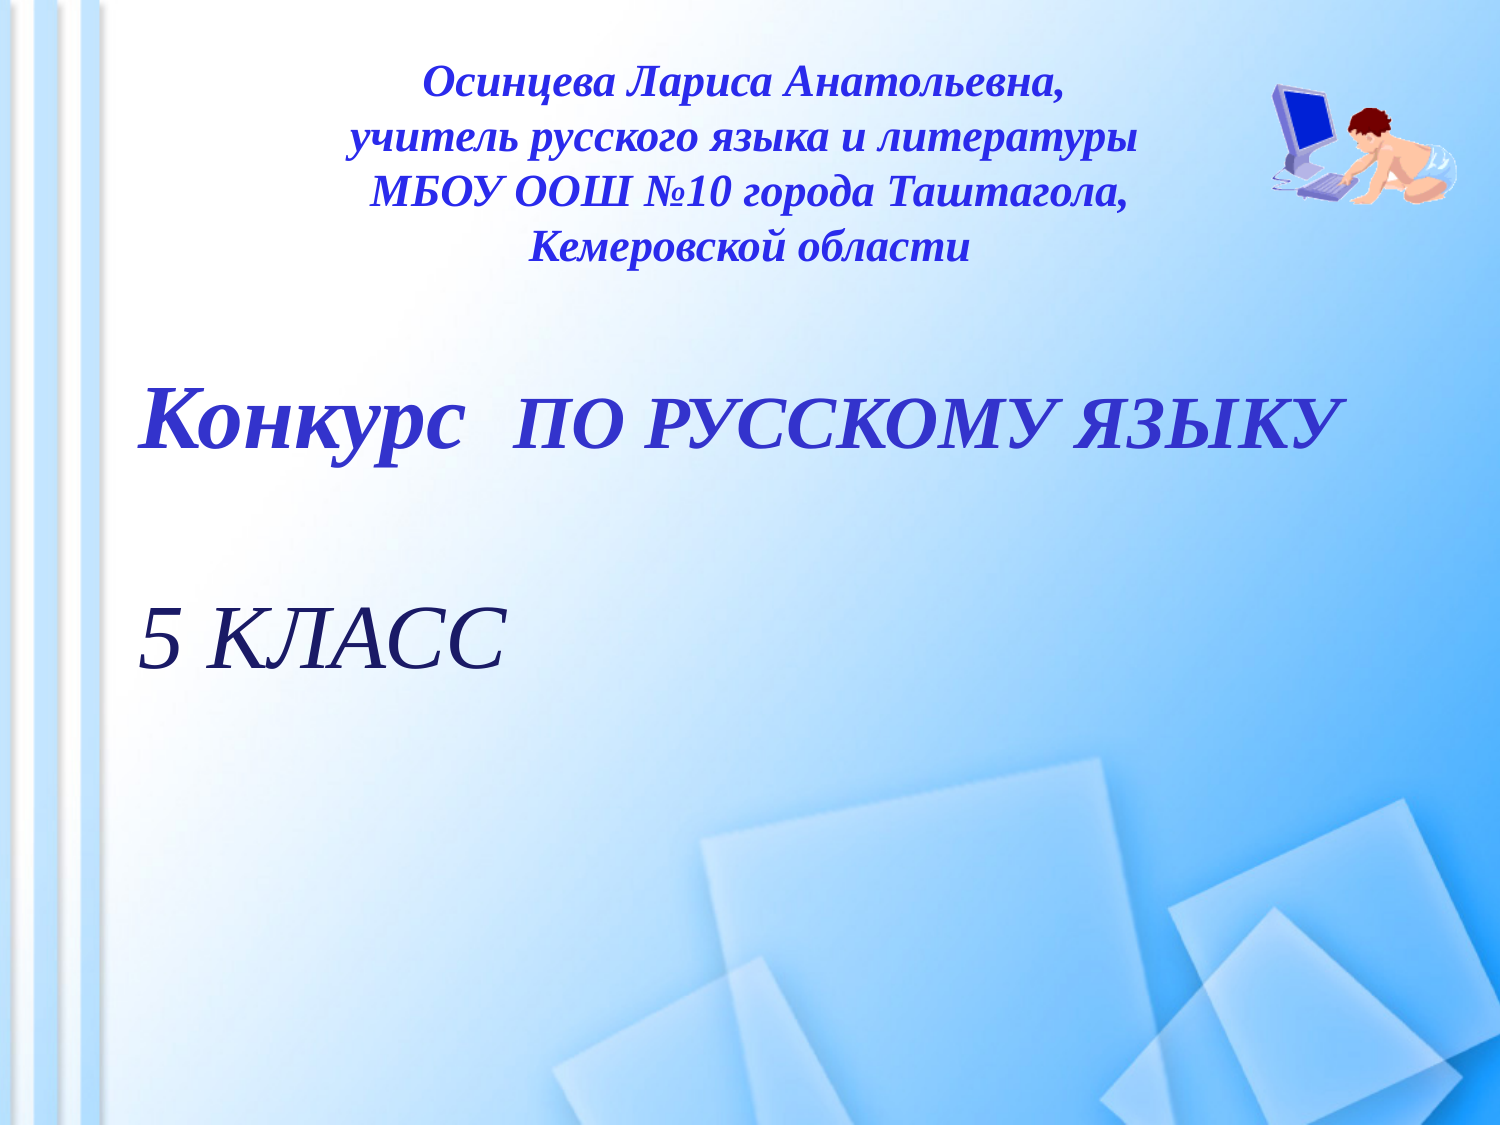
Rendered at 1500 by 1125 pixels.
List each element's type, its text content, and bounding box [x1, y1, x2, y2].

subtitle Осинцева Лариса Анатольевна, учитель русского языка и литературы МБОУ ООШ №10 города Таштагола, Кемеровской области [224, 42, 1276, 280]
picture [0, 0, 1500, 1125]
text_box Конкурс ПО РУССКОМУ ЯЗЫКУ 5 КЛАСС [123, 349, 1400, 695]
title [58, 644, 1395, 823]
